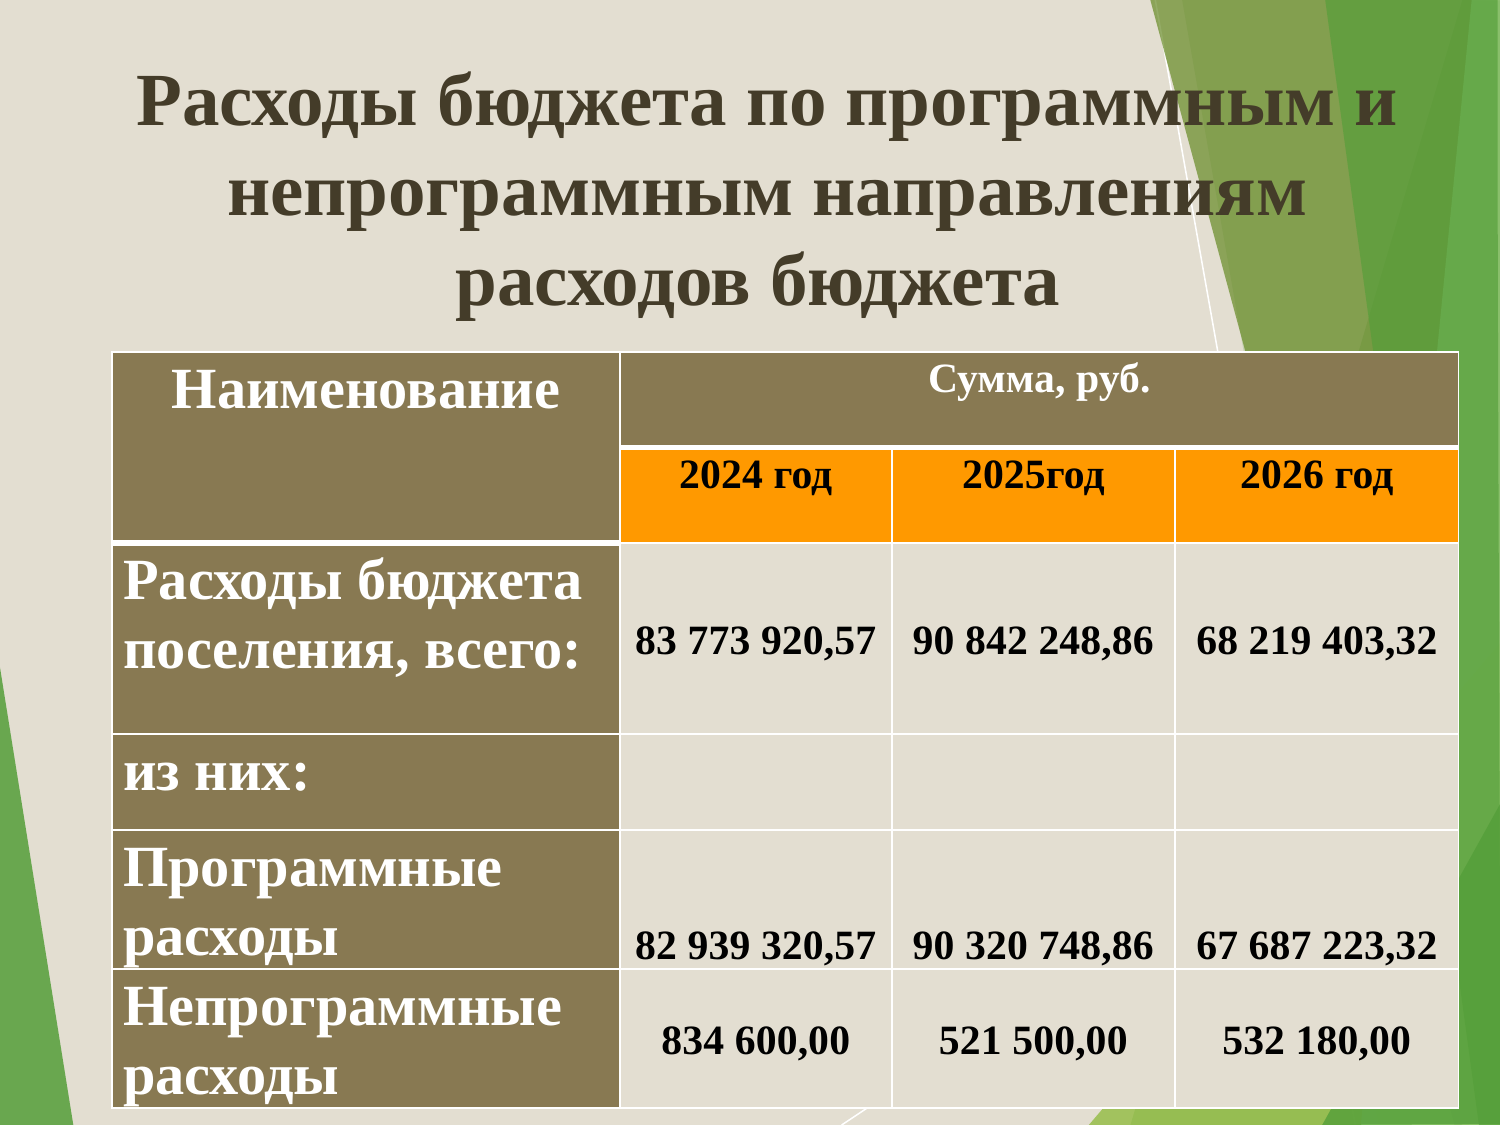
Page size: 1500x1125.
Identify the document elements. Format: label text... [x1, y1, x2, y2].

table_cell 90 320 748,86 [893, 831, 1174, 968]
table_cell 83 773 920,57 [621, 544, 891, 733]
table_cell [893, 735, 1174, 829]
table_cell [621, 735, 891, 829]
table_cell 67 687 223,32 [1176, 831, 1458, 968]
table_cell Расходы бюджета поселения, всего: [113, 546, 619, 733]
table_cell Непрограммные расходы [113, 970, 619, 1107]
table_cell 90 842 248,86 [893, 544, 1174, 733]
title Расходы бюджета по программным и непрограммным направлениям расходов бюджета [99, 42, 1436, 317]
table_cell 82 939 320,57 [621, 831, 891, 968]
table_cell 2025год [893, 450, 1174, 542]
table_cell из них: [113, 735, 619, 829]
table_cell [1176, 735, 1458, 829]
table_header Наименование [113, 353, 619, 540]
table_cell 68 219 403,32 [1176, 544, 1458, 733]
table_cell 834 600,00 [621, 970, 891, 1107]
table_cell 2024 год [621, 450, 891, 542]
table_header Сумма, руб. [621, 353, 1458, 445]
table_cell 2026 год [1176, 450, 1458, 542]
table_cell 532 180,00 [1176, 970, 1458, 1107]
table_cell 521 500,00 [893, 970, 1174, 1107]
table_cell Программные расходы [113, 831, 619, 968]
